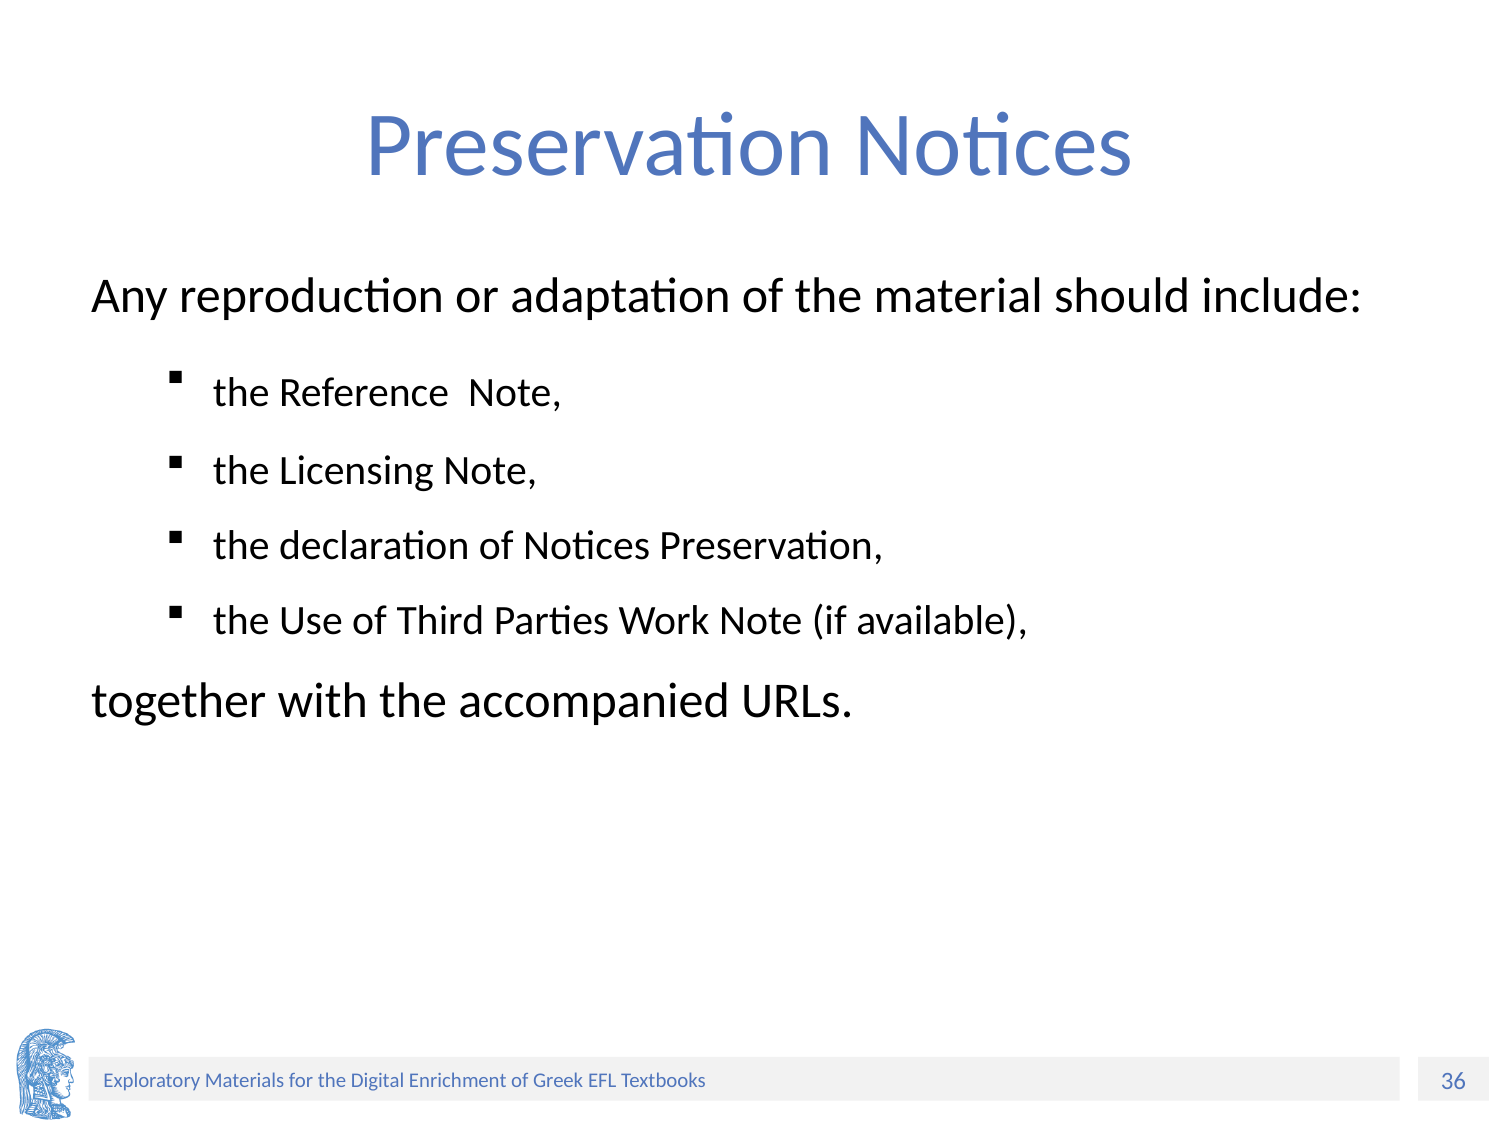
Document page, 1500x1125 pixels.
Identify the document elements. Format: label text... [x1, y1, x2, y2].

picture [9, 1025, 81, 1120]
title Preservation Notices [75, 45, 1425, 233]
list Any reproduction or adaptation of the material should include: the Reference Note, the Licensing Note, the declaration of Notices Preservation, the Use of Third Parties Work Note (if available), together with the accompanied URLs. [76, 255, 1427, 998]
